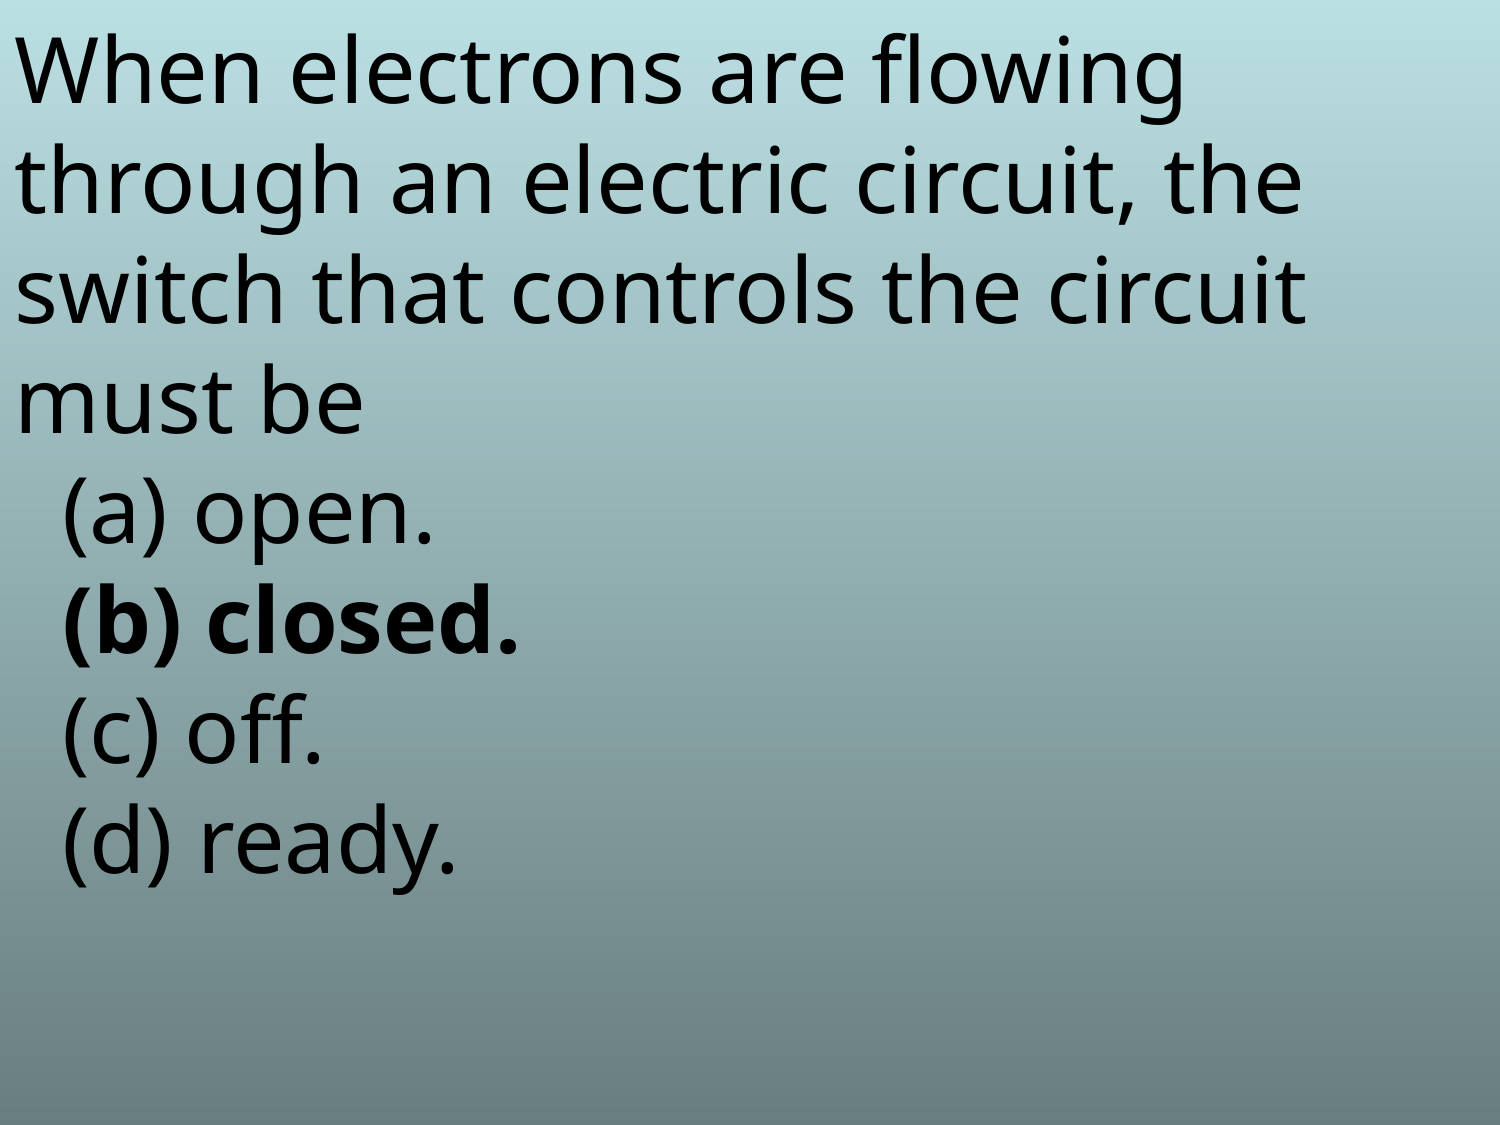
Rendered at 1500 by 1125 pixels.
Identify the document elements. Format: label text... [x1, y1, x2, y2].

text_box When electrons are flowing through an electric circuit, the switch that controls the circuit must be (a) open. (b) closed. (c) off. (d) ready. [0, 4, 1500, 899]
